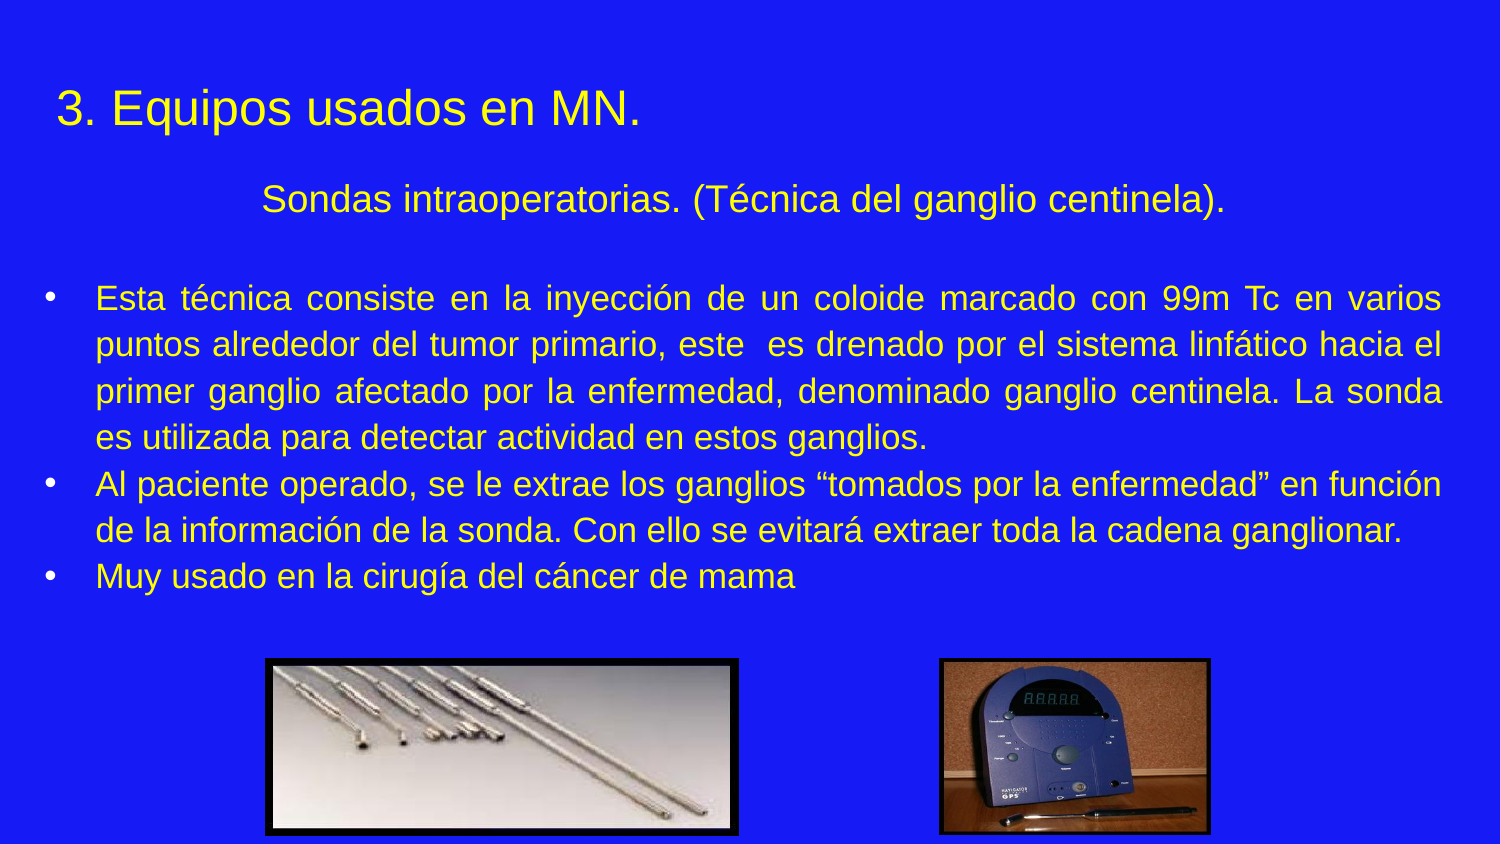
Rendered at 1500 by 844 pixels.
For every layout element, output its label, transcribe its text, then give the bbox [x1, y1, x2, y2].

title 3. Equipos usados en MN. [41, 67, 1471, 162]
list Sondas intraoperatorias. (Técnica del ganglio centinela). Esta técnica consiste en la inyección de un coloide marcado con 99m Tc en varios puntos alrededor del tumor primario, este es drenado por el sistema linfático hacia el primer ganglio afectado por la enfermedad, denominado ganglio centinela. La sonda es utilizada para detectar actividad en estos ganglios. Al paciente operado, se le extrae los ganglios “tomados por la enfermedad” en función de la información de la sonda. Con ello se evitará extraer toda la cadena ganglionar. Muy usado en la cirugía del cáncer de mama [29, 161, 1459, 656]
picture [938, 657, 1211, 835]
picture [265, 658, 739, 836]
